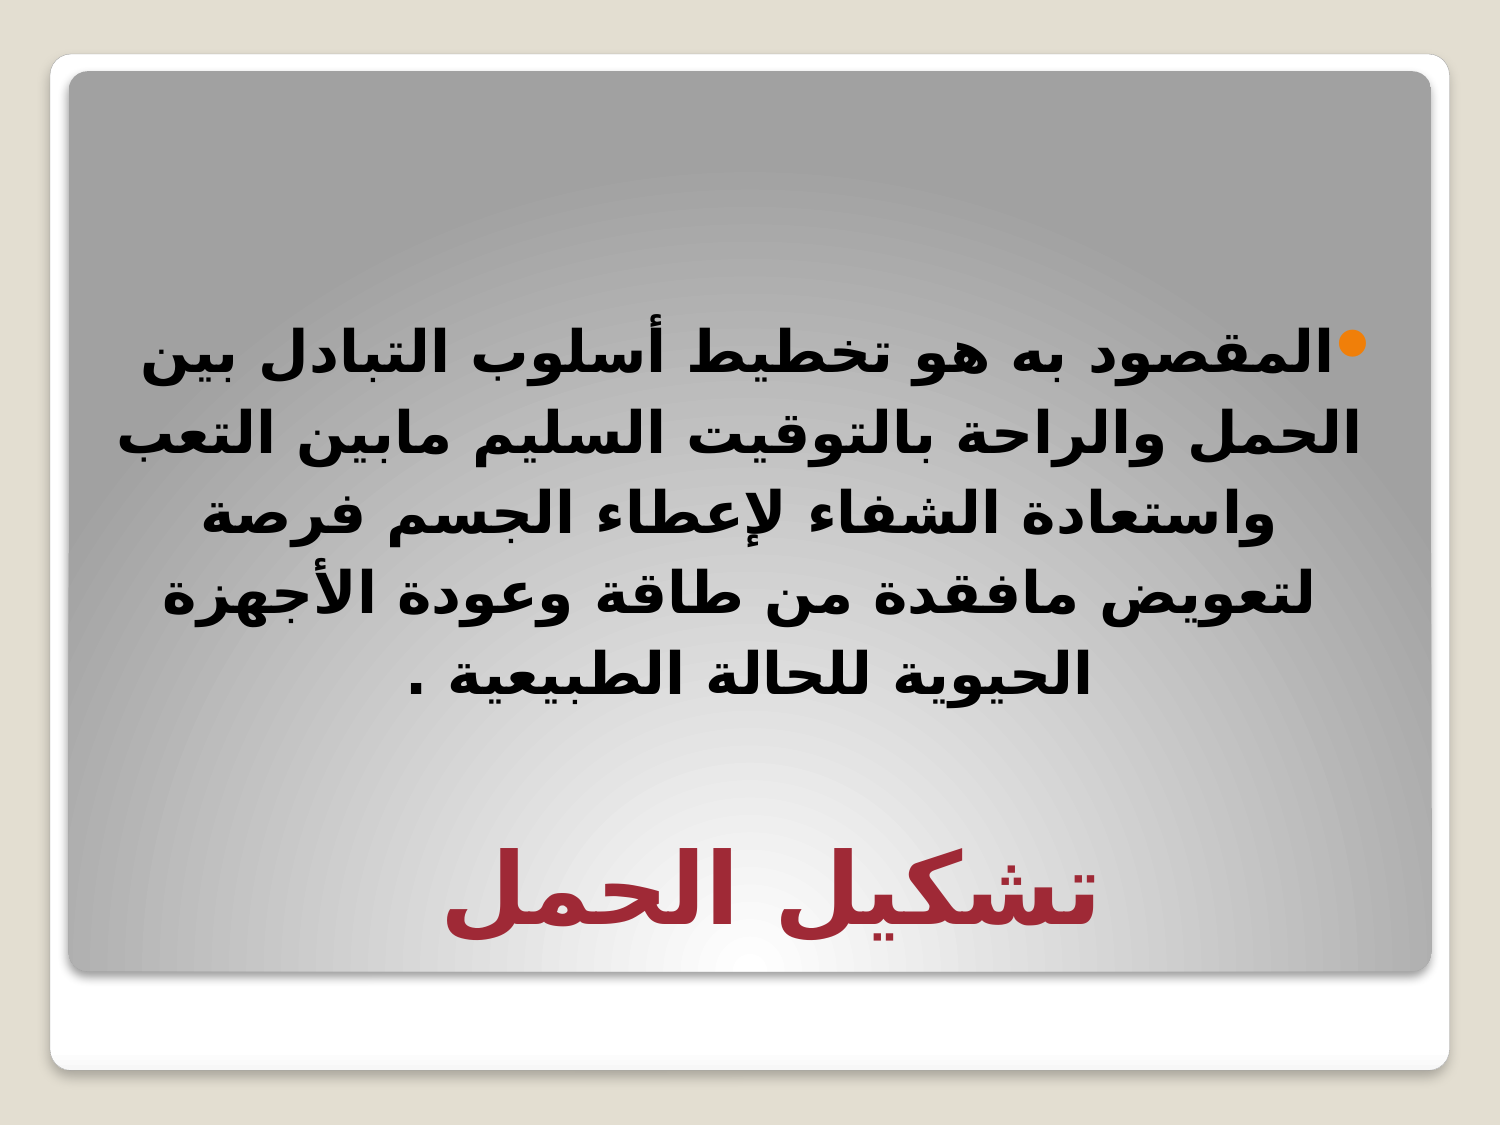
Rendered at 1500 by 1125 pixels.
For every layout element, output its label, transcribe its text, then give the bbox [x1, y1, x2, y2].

list المقصود به هو تخطيط أسلوب التبادل بين الحمل والراحة بالتوقيت السليم مابين التعب واستعادة الشفاء لإعطاء الجسم فرصة لتعويض مافقدة من طاقة وعودة الأجهزة الحيوية للحالة الطبيعية . [82, 86, 1425, 774]
title تشكيل الحمل [82, 817, 1425, 953]
